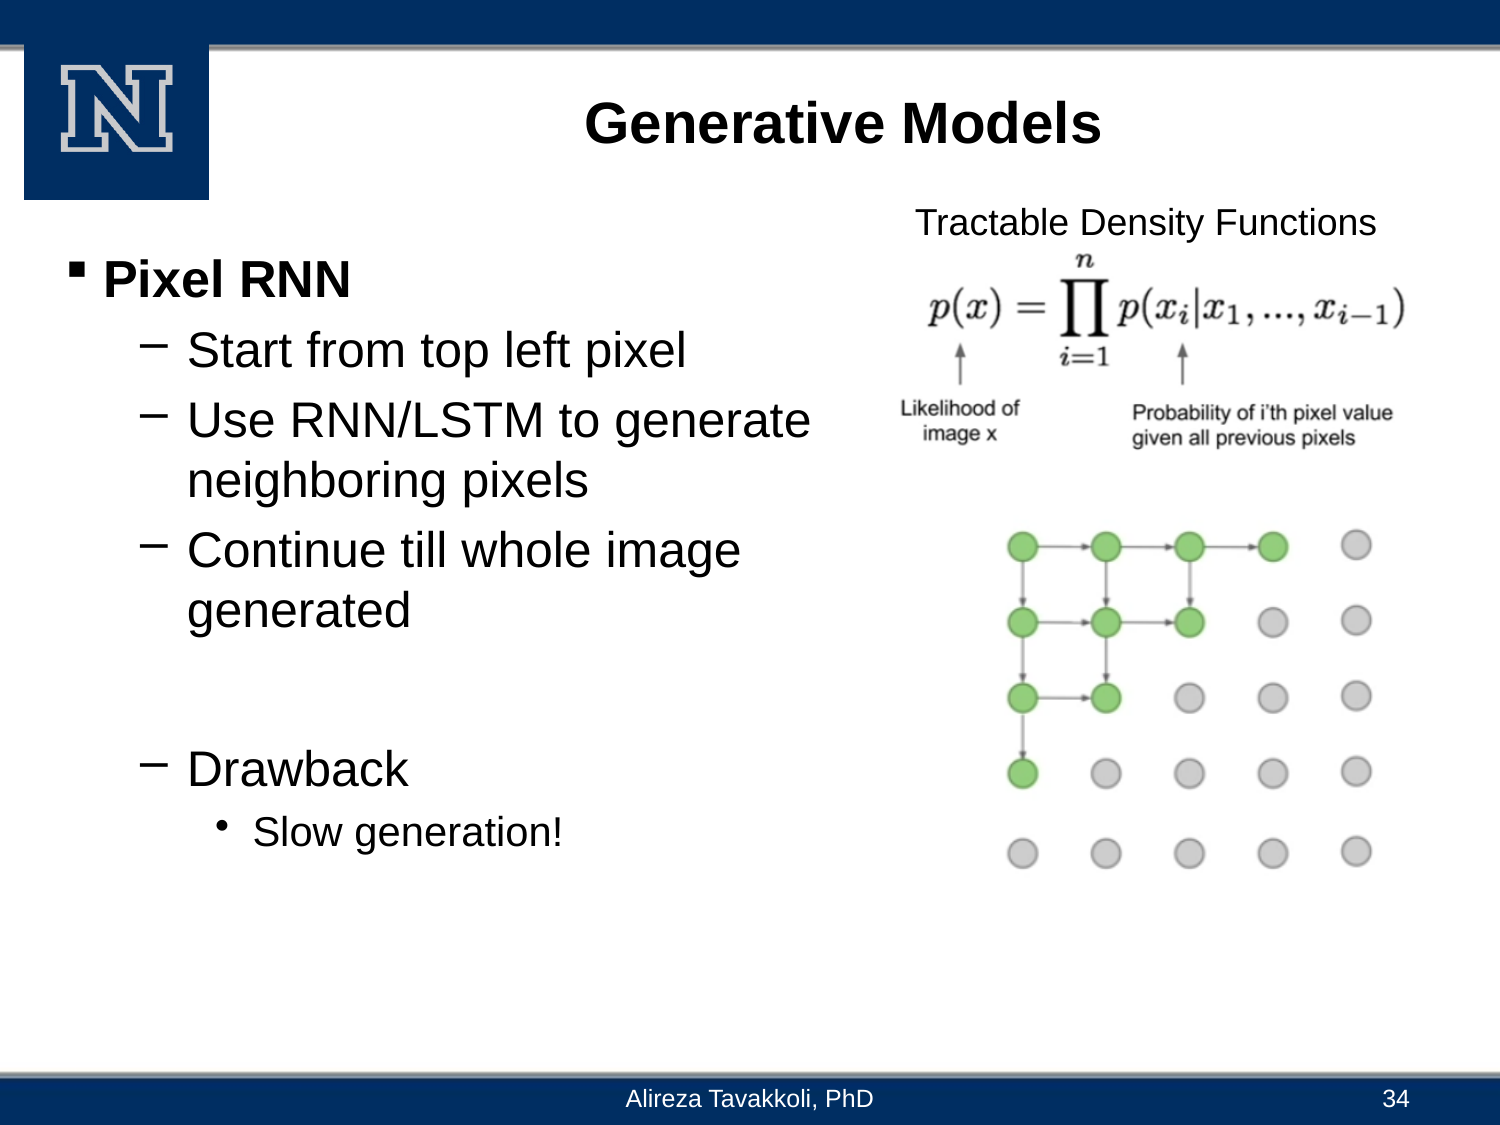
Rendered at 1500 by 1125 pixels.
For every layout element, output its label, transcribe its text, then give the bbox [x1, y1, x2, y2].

slide_number 34 [1074, 1074, 1425, 1119]
picture [0, 0, 1500, 200]
list Pixel RNN Start from top left pixel Use RNN/LSTM to generate neighboring pixels Continue till whole image generated Drawback Slow generation! [50, 237, 1450, 1063]
picture [888, 253, 1437, 457]
title Generative Models [237, 62, 1450, 188]
picture [989, 504, 1395, 888]
text_box Tractable Density Functions [899, 190, 1425, 250]
picture [0, 1062, 1500, 1125]
footer Alireza Tavakkoli, PhD [512, 1074, 988, 1119]
